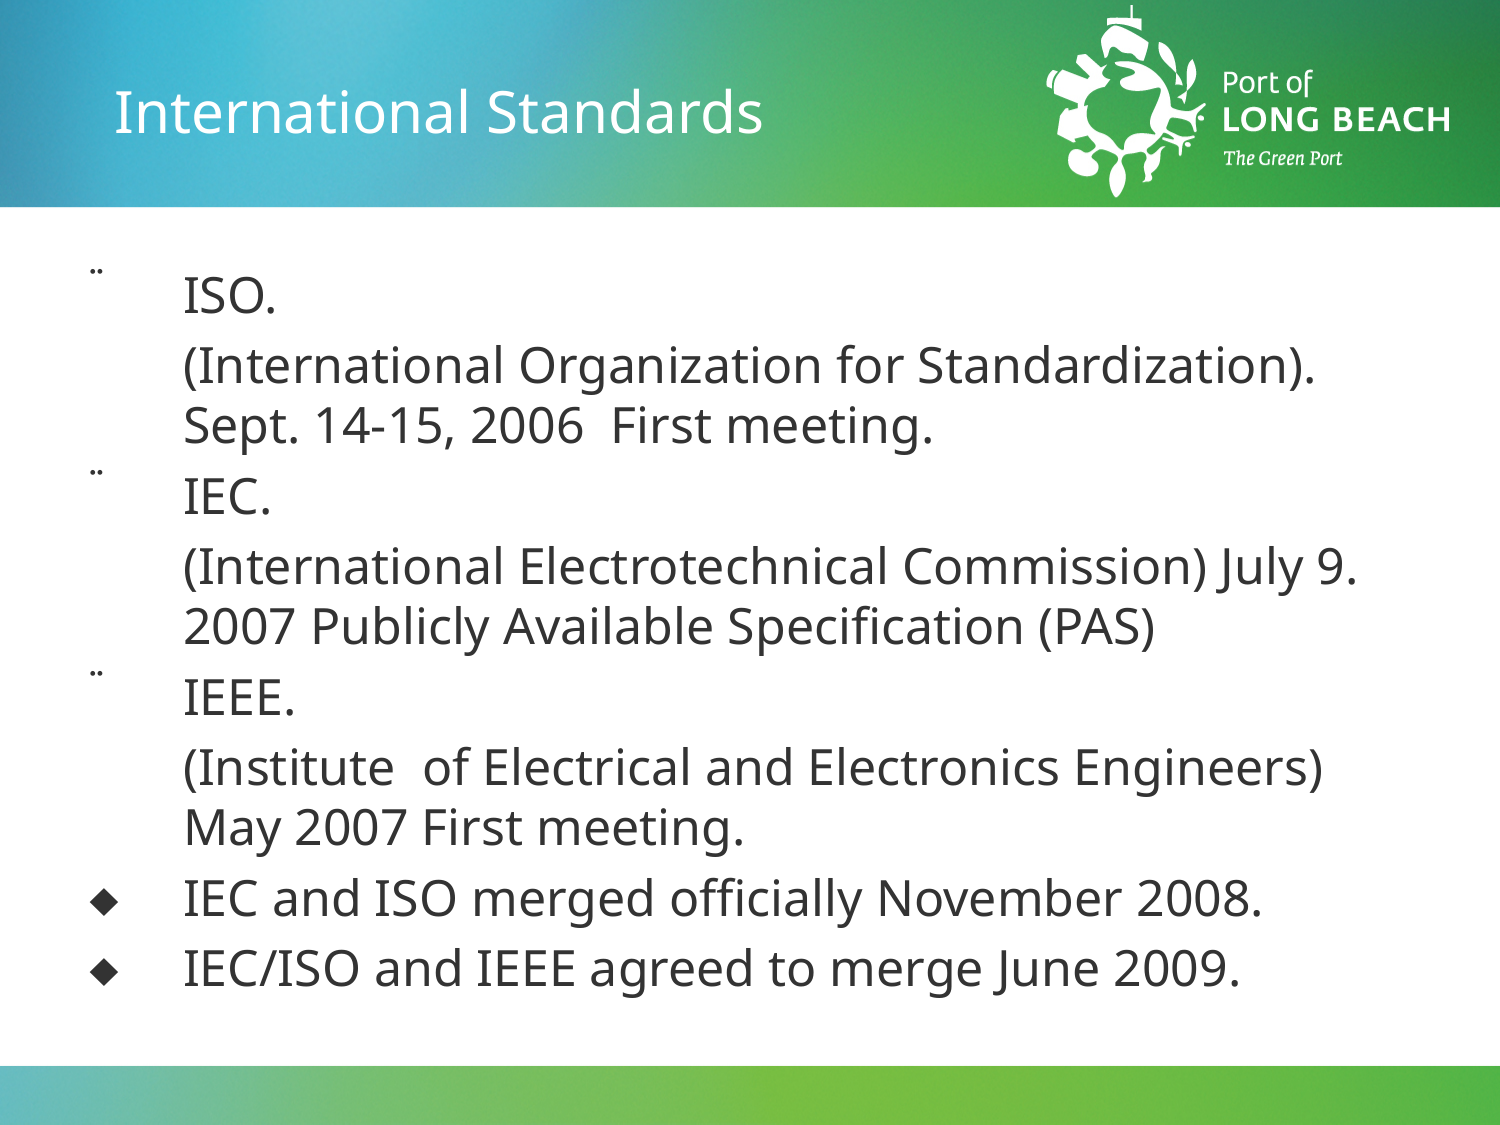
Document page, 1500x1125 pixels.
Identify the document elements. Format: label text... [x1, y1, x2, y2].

text_box ISO. (International Organization for Standardization). Sept. 14-15, 2006 First meeting. IEC. (International Electrotechnical Commission) July 9. 2007 Publicly Available Specification (PAS) IEEE. (Institute of Electrical and Electronics Engineers) May 2007 First meeting.  IEC and ISO merged officially November 2008.  IEC/ISO and IEEE agreed to merge June 2009. [74, 256, 1425, 1038]
text_box International Standards [99, 62, 1138, 158]
picture [0, 0, 1500, 1125]
